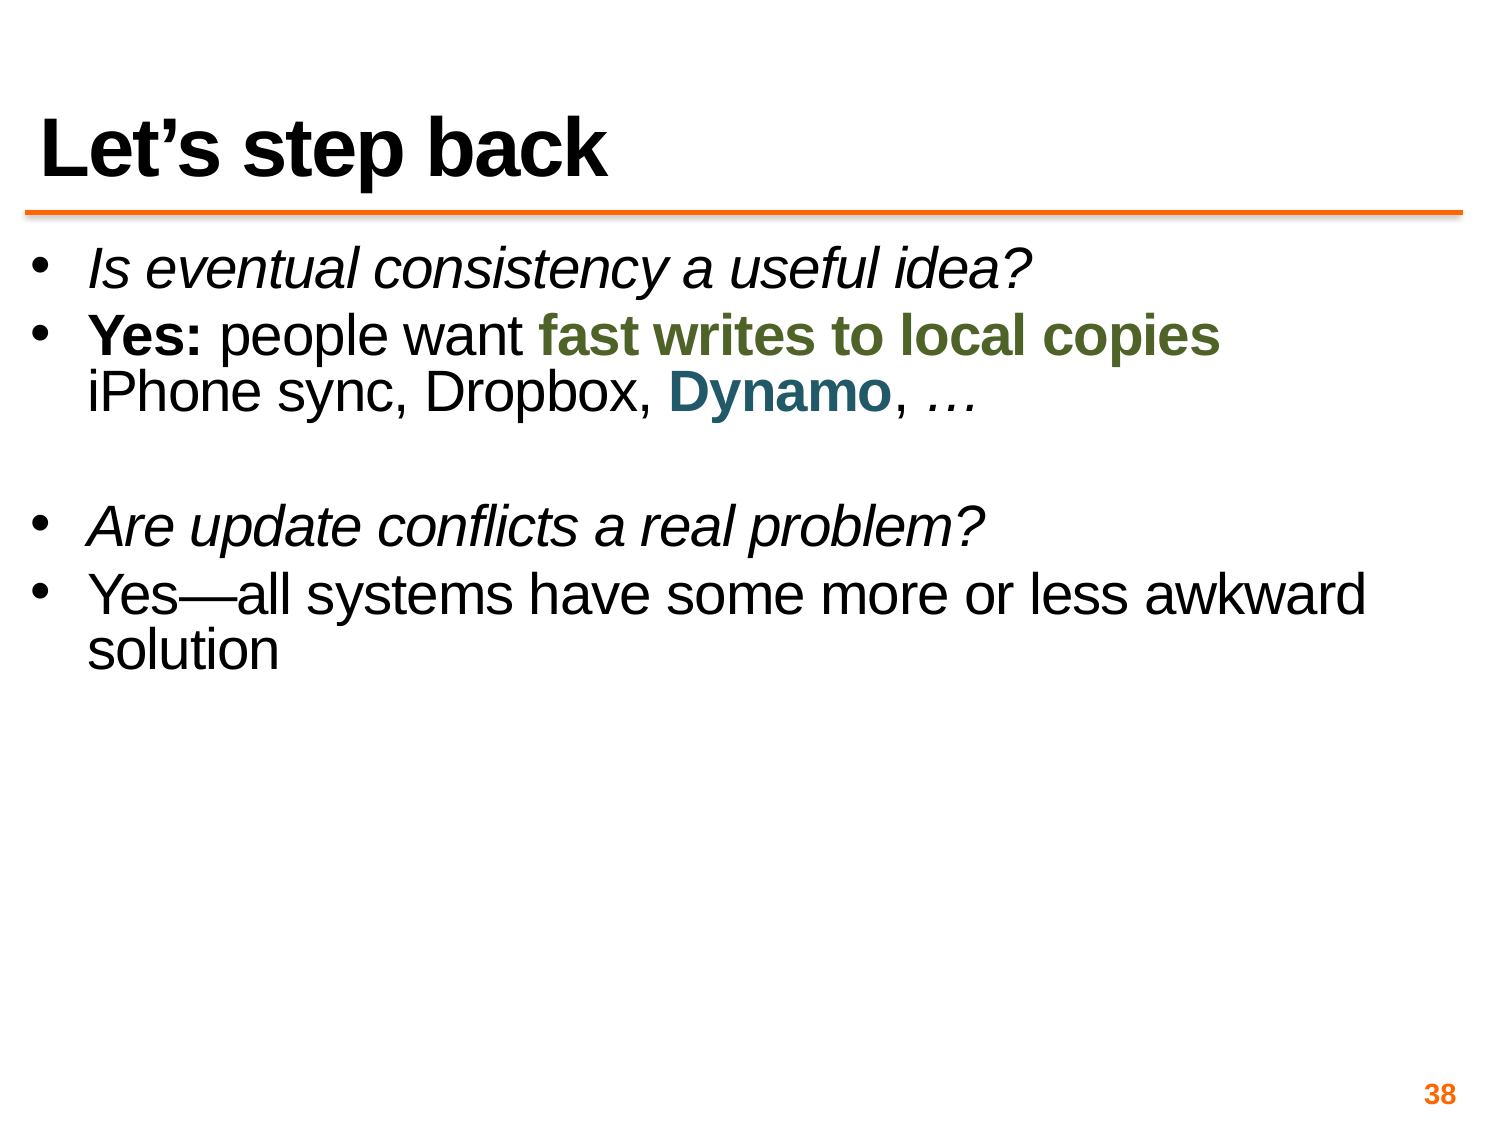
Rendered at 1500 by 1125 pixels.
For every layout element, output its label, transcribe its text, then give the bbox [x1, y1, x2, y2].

title Let’s step back [24, 24, 1463, 201]
slide_number 38 [1112, 1074, 1463, 1110]
list Is eventual consistency a useful idea? Yes: people want fast writes to local copies iPhone sync, Dropbox, Dynamo, … Are update conflicts a real problem? Yes—all systems have some more or less awkward solution [24, 237, 1463, 1063]
